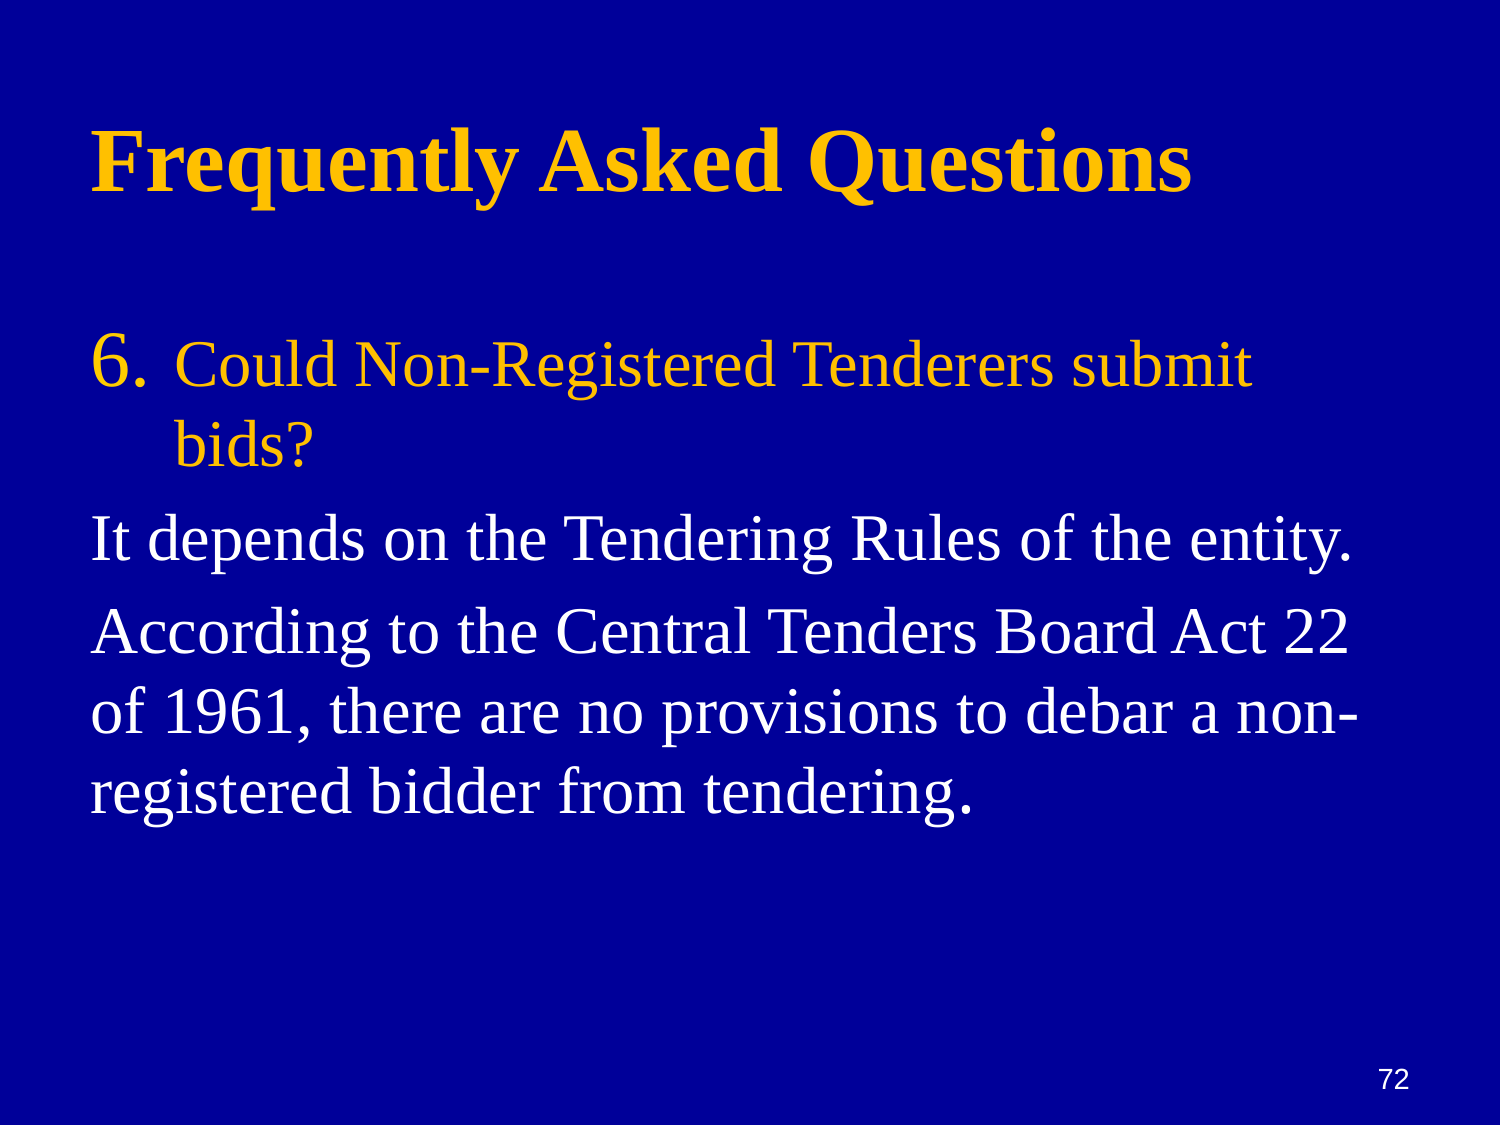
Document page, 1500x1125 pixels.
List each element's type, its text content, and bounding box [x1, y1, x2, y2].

slide_number 72 [1074, 1024, 1425, 1103]
title Frequently Asked Questions [75, 47, 1425, 263]
list Could Non-Registered Tenderers submit bids? It depends on the Tendering Rules of the entity. According to the Central Tenders Board Act 22 of 1961, there are no provisions to debar a non-registered bidder from tendering. [75, 312, 1425, 988]
